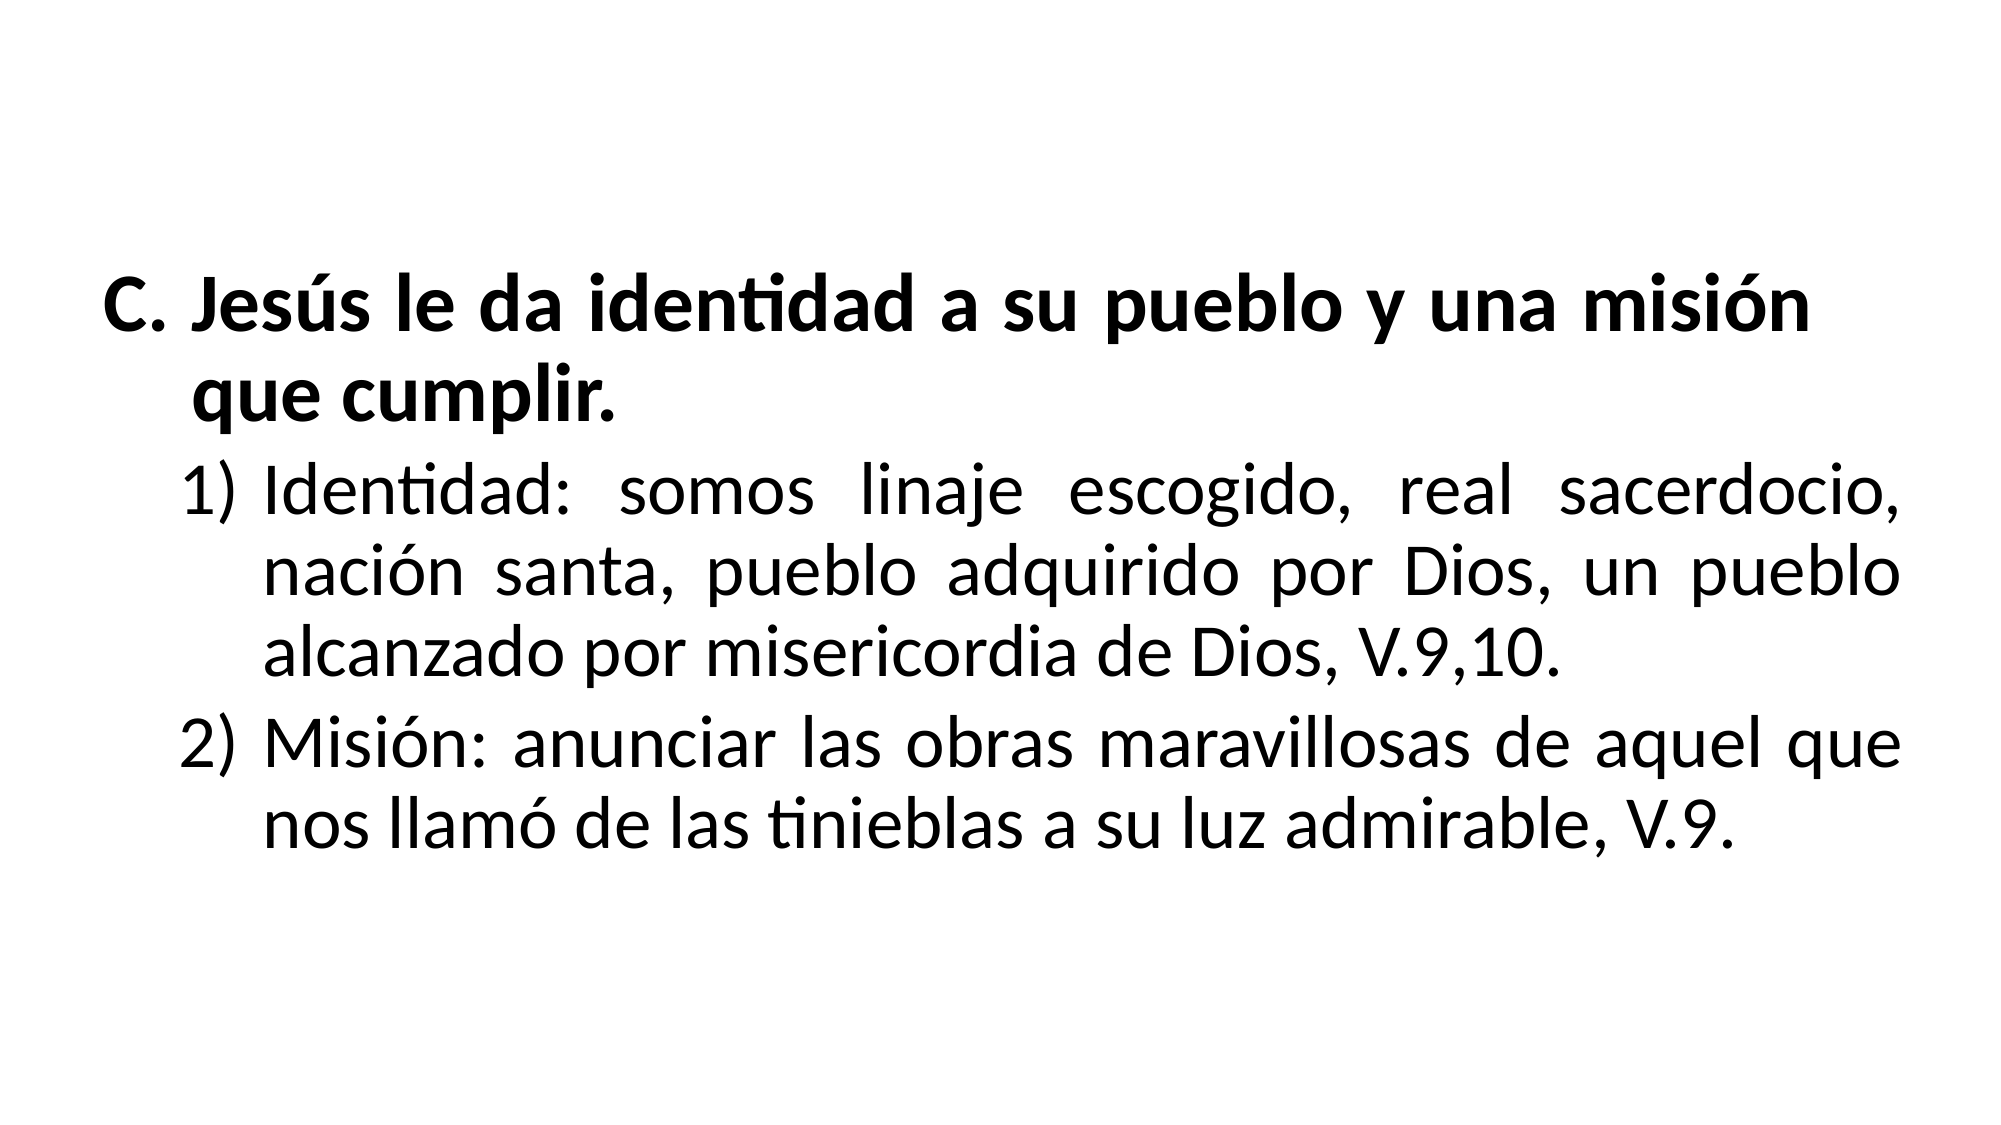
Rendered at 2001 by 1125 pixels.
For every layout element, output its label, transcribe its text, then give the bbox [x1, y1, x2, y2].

list Jesús le da identidad a su pueblo y una misión que cumplir. Identidad: somos linaje escogido, real sacerdocio, nación santa, pueblo adquirido por Dios, un pueblo alcanzado por misericordia de Dios, V.9,10. Misión: anunciar las obras maravillosas de aquel que nos llamó de las tinieblas a su luz admirable, V.9. [88, 59, 1920, 1066]
